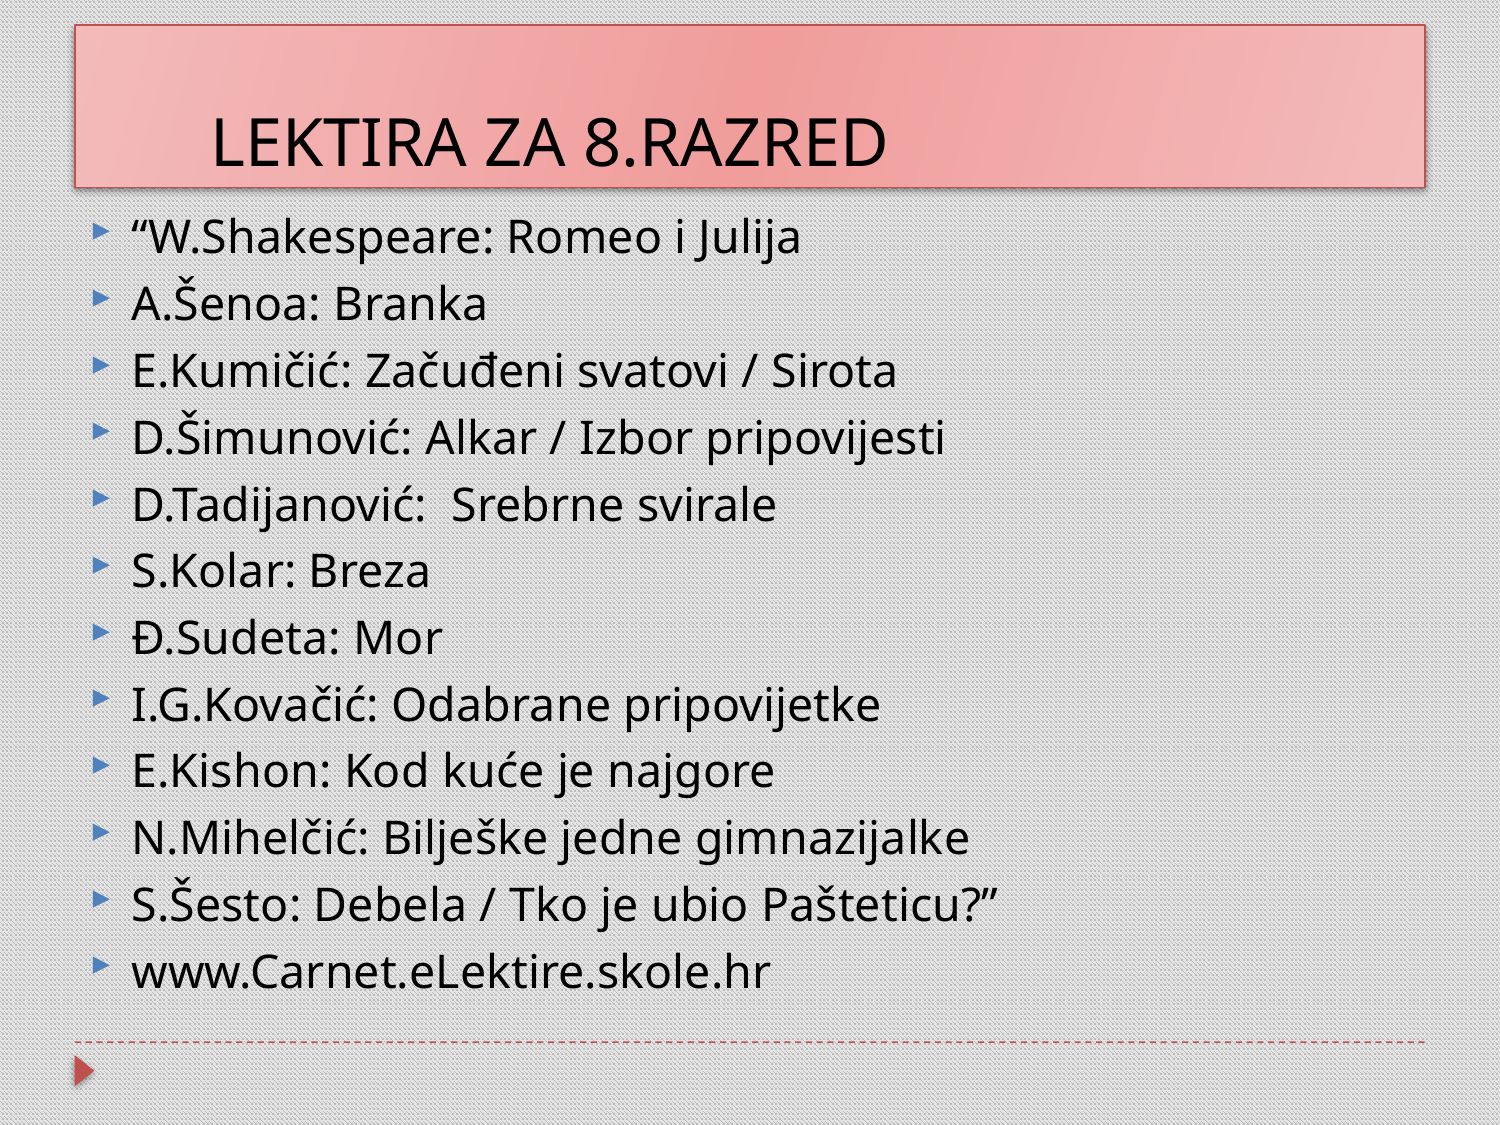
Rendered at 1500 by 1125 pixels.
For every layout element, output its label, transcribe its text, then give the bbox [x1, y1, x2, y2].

title LEKTIRA ZA 8.RAZRED [74, 24, 1426, 188]
list “W.Shakespeare: Romeo i Julija A.Šenoa: Branka E.Kumičić: Začuđeni svatovi / Sirota D.Šimunović: Alkar / Izbor pripovijesti D.Tadijanović: Srebrne svirale S.Kolar: Breza Đ.Sudeta: Mor I.G.Kovačić: Odabrane pripovijetke E.Kishon: Kod kuće je najgore N.Mihelčić: Bilješke jedne gimnazijalke S.Šesto: Debela / Tko je ubio Pašteticu?” www.Carnet.eLektire.skole.hr [75, 200, 1425, 1010]
